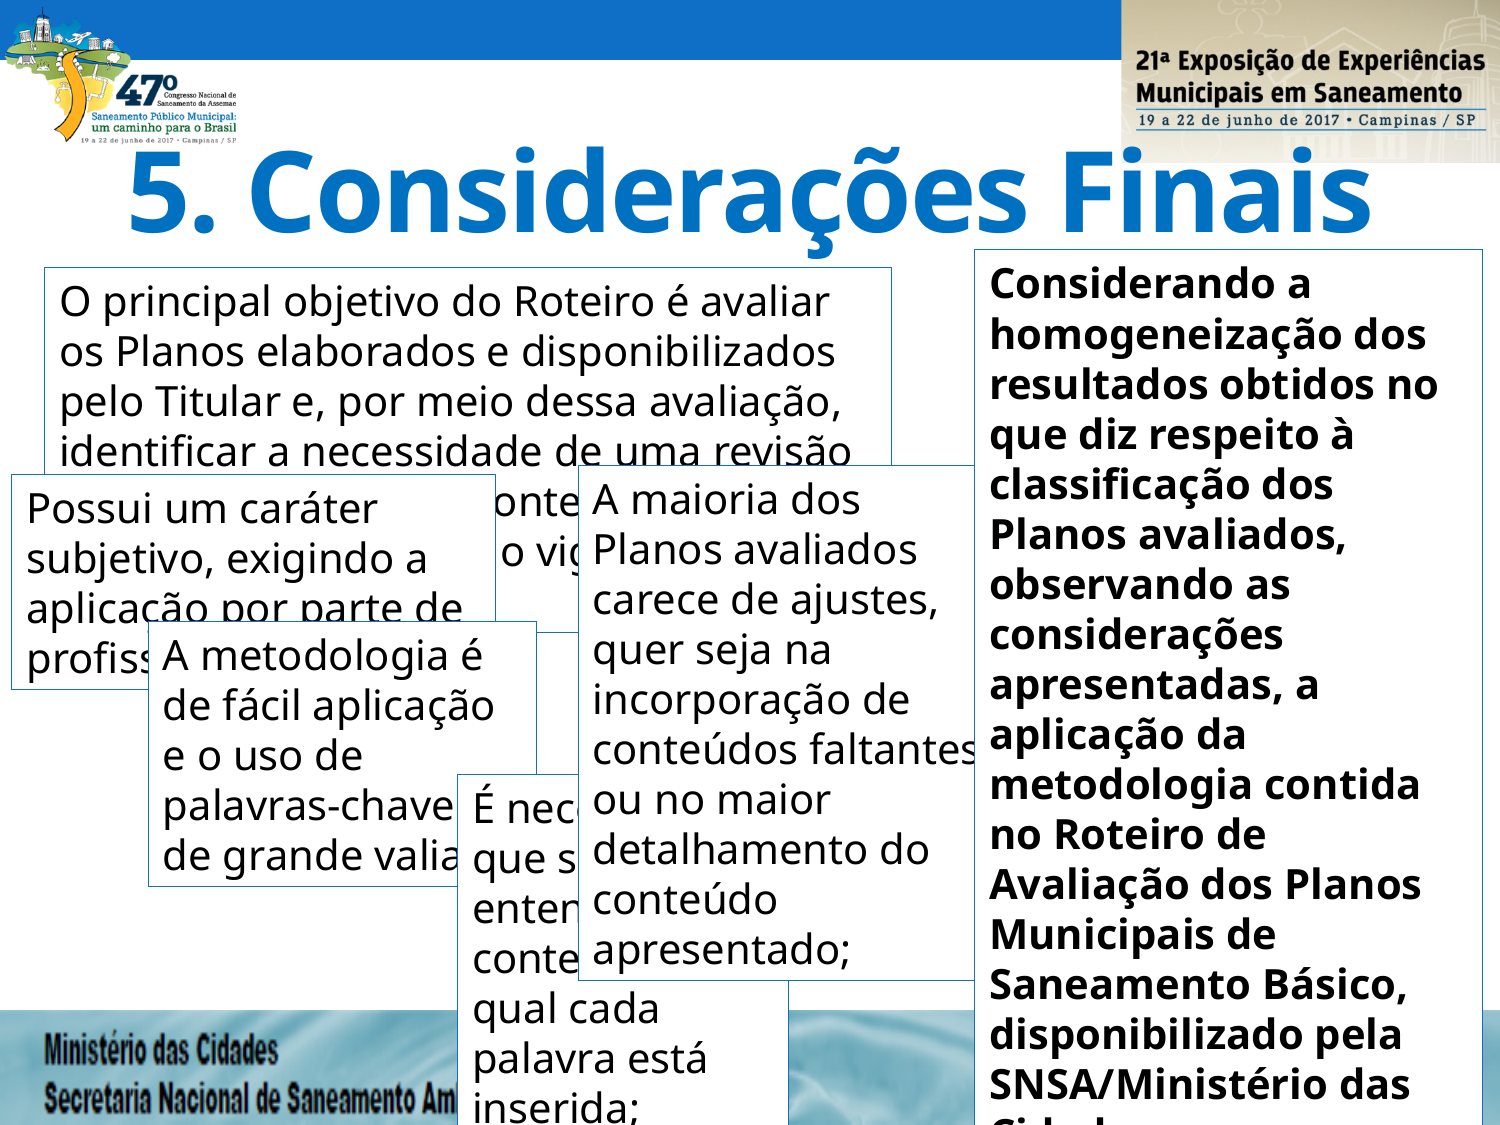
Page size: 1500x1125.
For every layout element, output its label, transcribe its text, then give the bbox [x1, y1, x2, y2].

text_box 5. Considerações Finais [0, 125, 1500, 250]
text_box Possui um caráter subjetivo, exigindo a aplicação por parte de profissionais da área; [11, 474, 496, 690]
text_box É necessário que se entenda o contexto no qual cada palavra está inserida; [457, 774, 789, 1007]
text_box A metodologia é de fácil aplicação e o uso de palavras-chave é de grande valia; [148, 621, 537, 887]
text_box O principal objetivo do Roteiro é avaliar os Planos elaborados e disponibilizados pelo Titular e, por meio dessa avaliação, identificar a necessidade de uma revisão imediata, ou não, do conteúdo do Plano em relação à Legislação vigente de Saneamento Básico; [44, 267, 892, 633]
picture [1, 0, 244, 159]
text_box A maioria dos Planos avaliados carece de ajustes, quer seja na incorporação de conteúdos faltantes ou no maior detalhamento do conteúdo apresentado; [578, 465, 974, 981]
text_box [0, 1010, 1500, 1125]
picture [1121, 0, 1500, 163]
text_box Considerando a homogeneização dos resultados obtidos no que diz respeito à classificação dos Planos avaliados, observando as considerações apresentadas, a aplicação da metodologia contida no Roteiro de Avaliação dos Planos Municipais de Saneamento Básico, disponibilizado pela SNSA/Ministério das Cidades, cumpre com o seu objetivo e é um importante instrumento de auxílio aos Municípios com Planos elaborados no que refere à necessidade de revisão imediata ou não. [974, 249, 1483, 1007]
